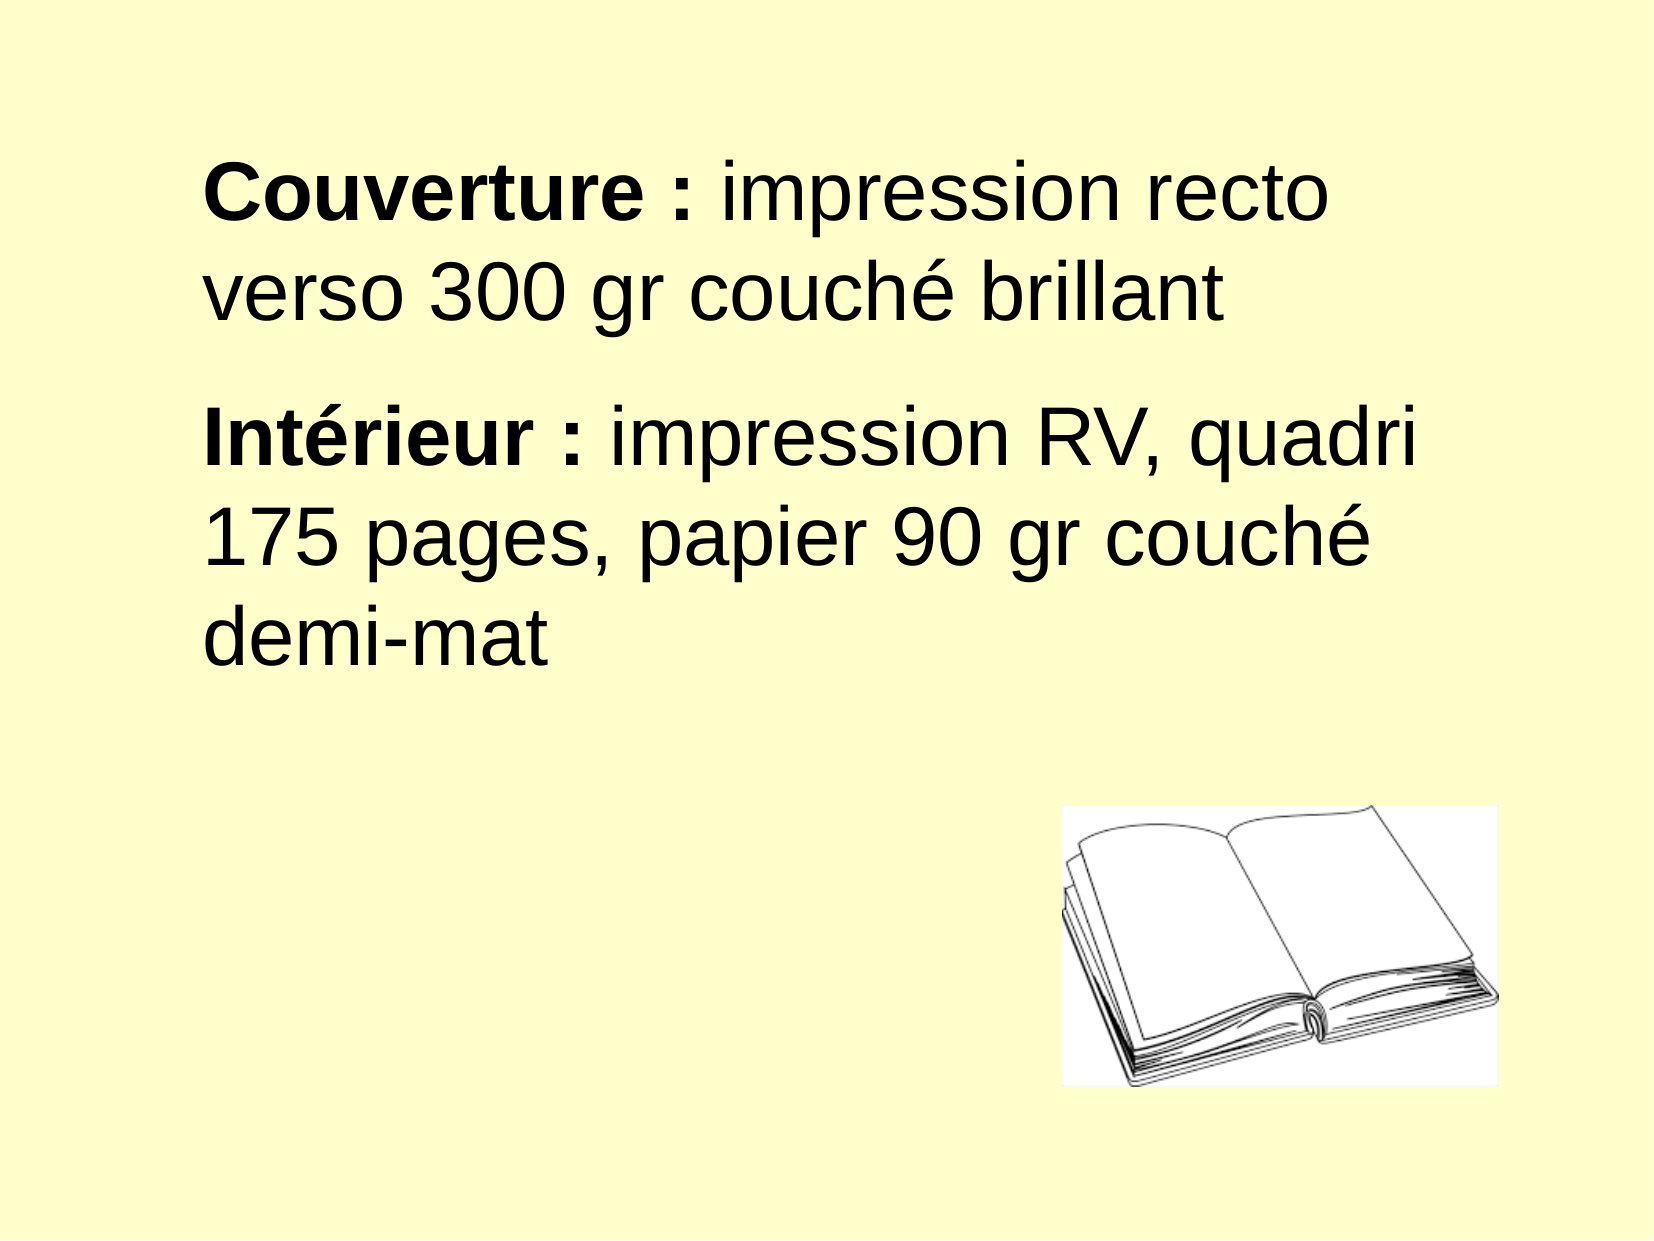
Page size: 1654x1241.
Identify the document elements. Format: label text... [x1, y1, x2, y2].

picture [1062, 805, 1499, 1087]
text_box Couverture : impression recto verso 300 gr couché brillant Intérieur : impression RV, quadri 175 pages, papier 90 gr couché demi-mat [187, 129, 1453, 703]
